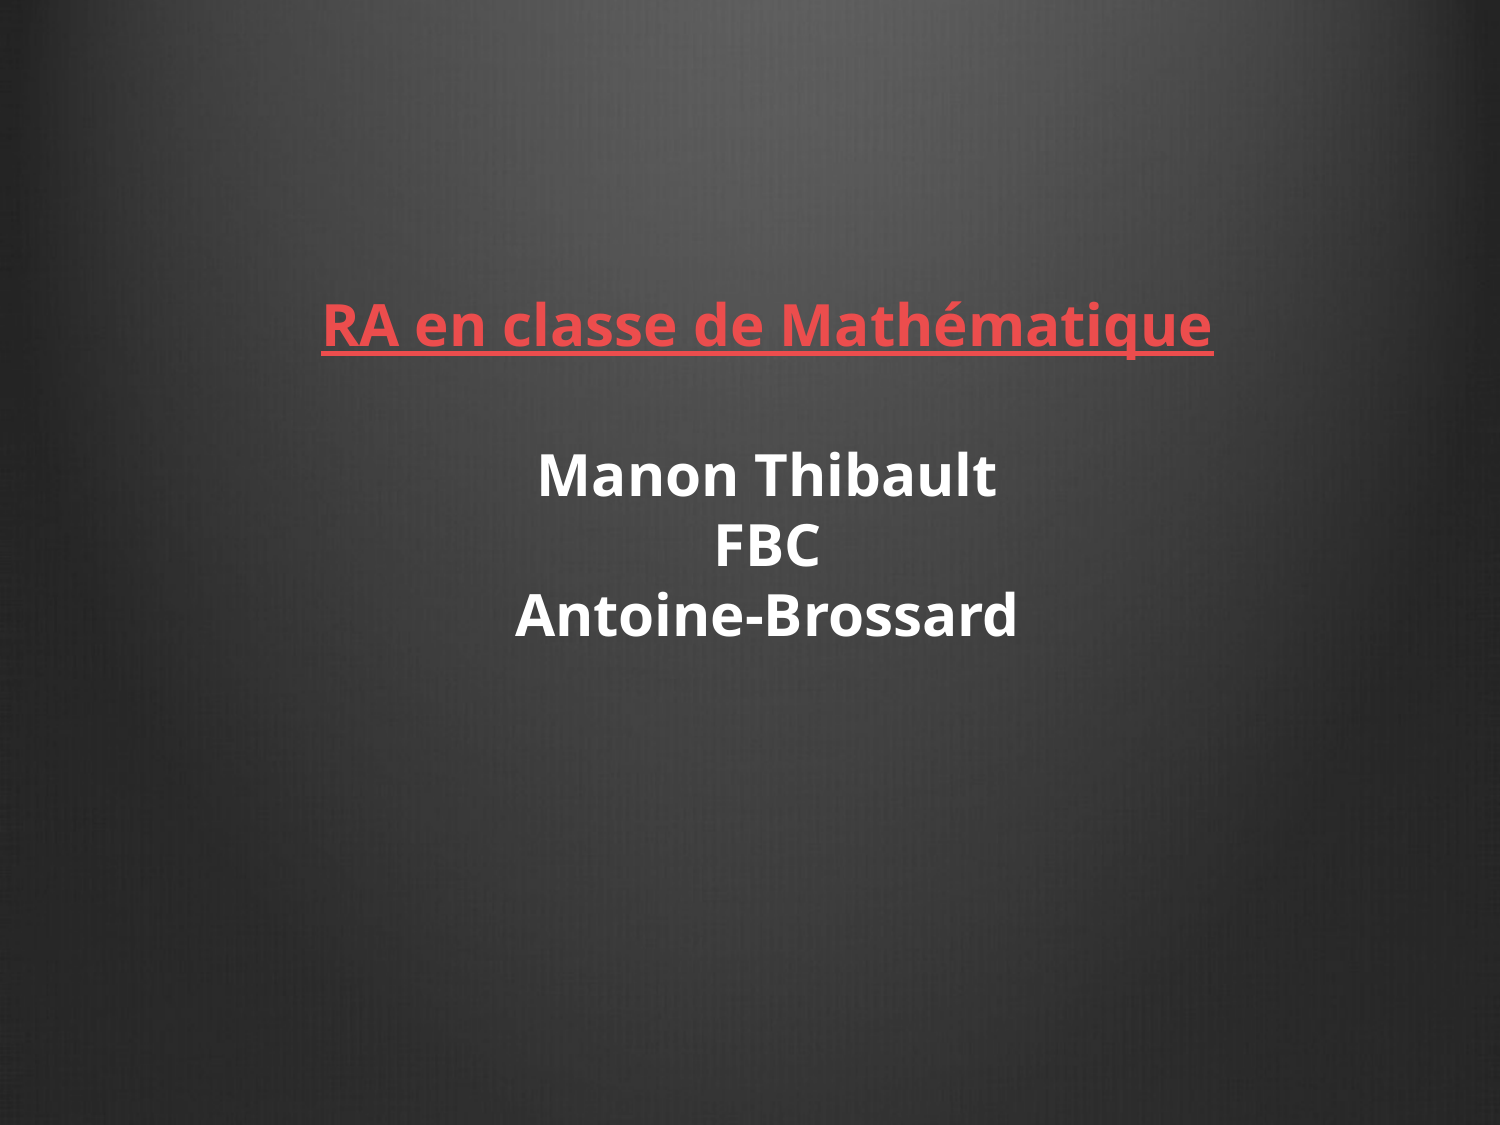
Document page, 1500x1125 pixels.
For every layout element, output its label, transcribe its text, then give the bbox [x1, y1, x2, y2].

text_box RA en classe de Mathématique Manon Thibault FBC Antoine-Brossard [201, 281, 1334, 791]
